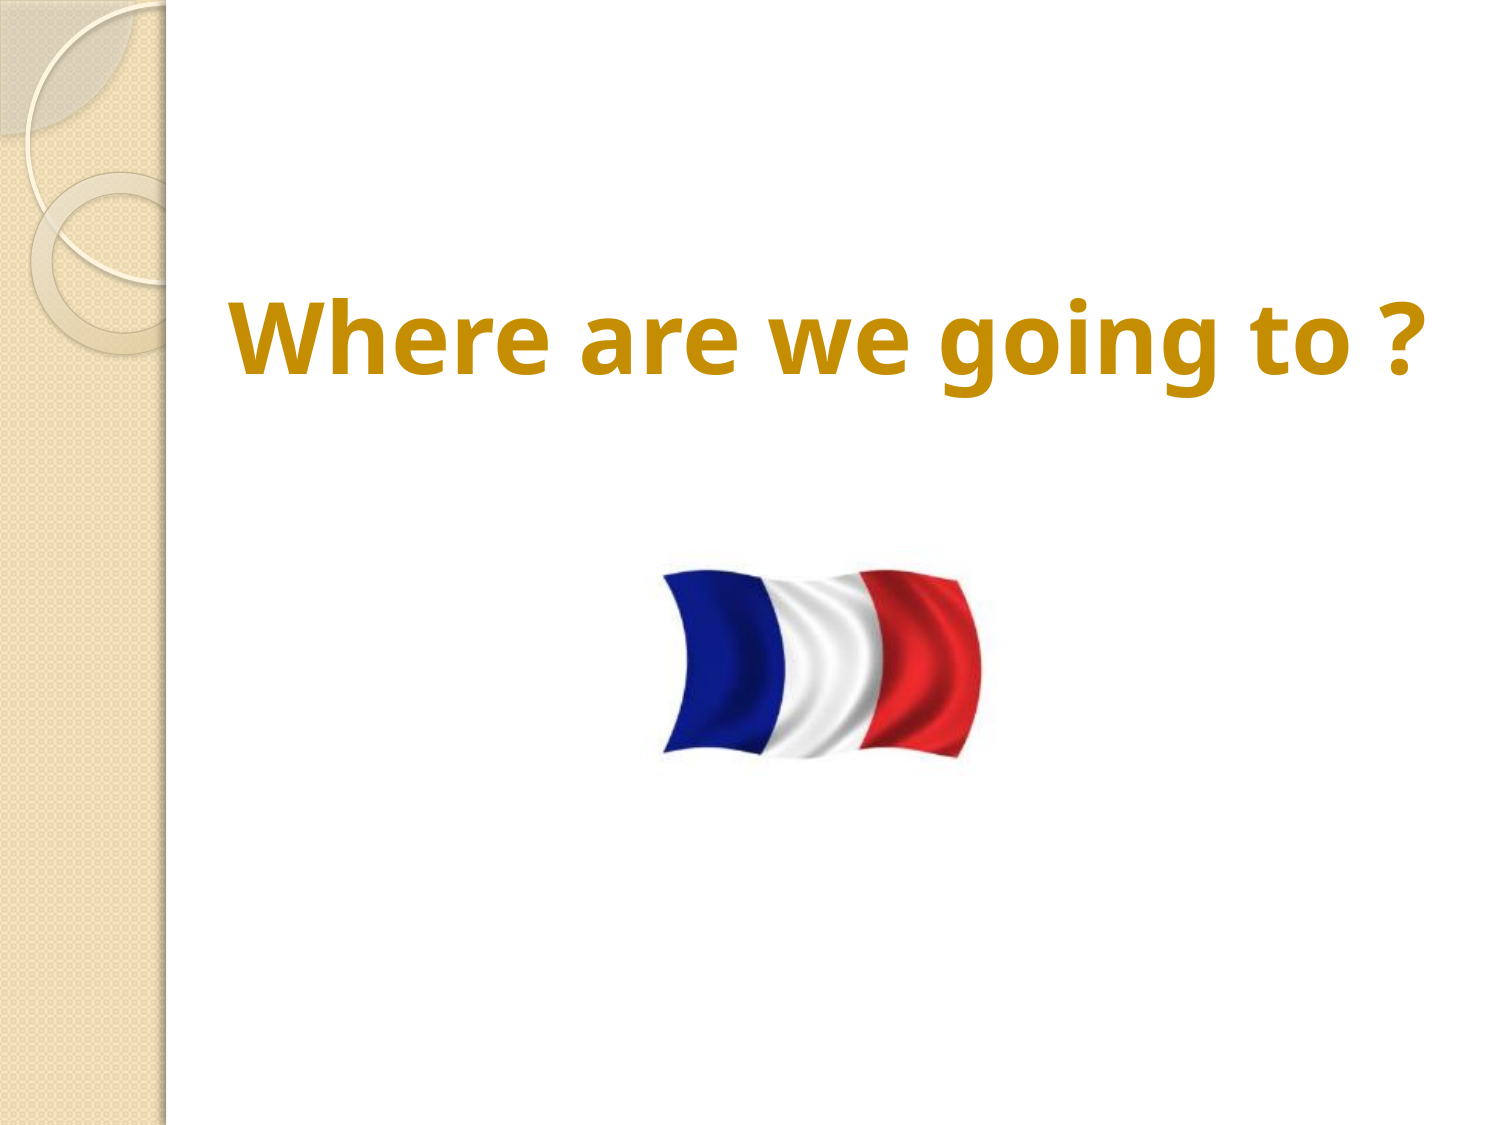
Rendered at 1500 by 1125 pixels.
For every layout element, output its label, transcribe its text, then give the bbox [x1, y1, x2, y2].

picture [619, 550, 1001, 779]
text_box Where are we going to ? [214, 267, 1444, 402]
